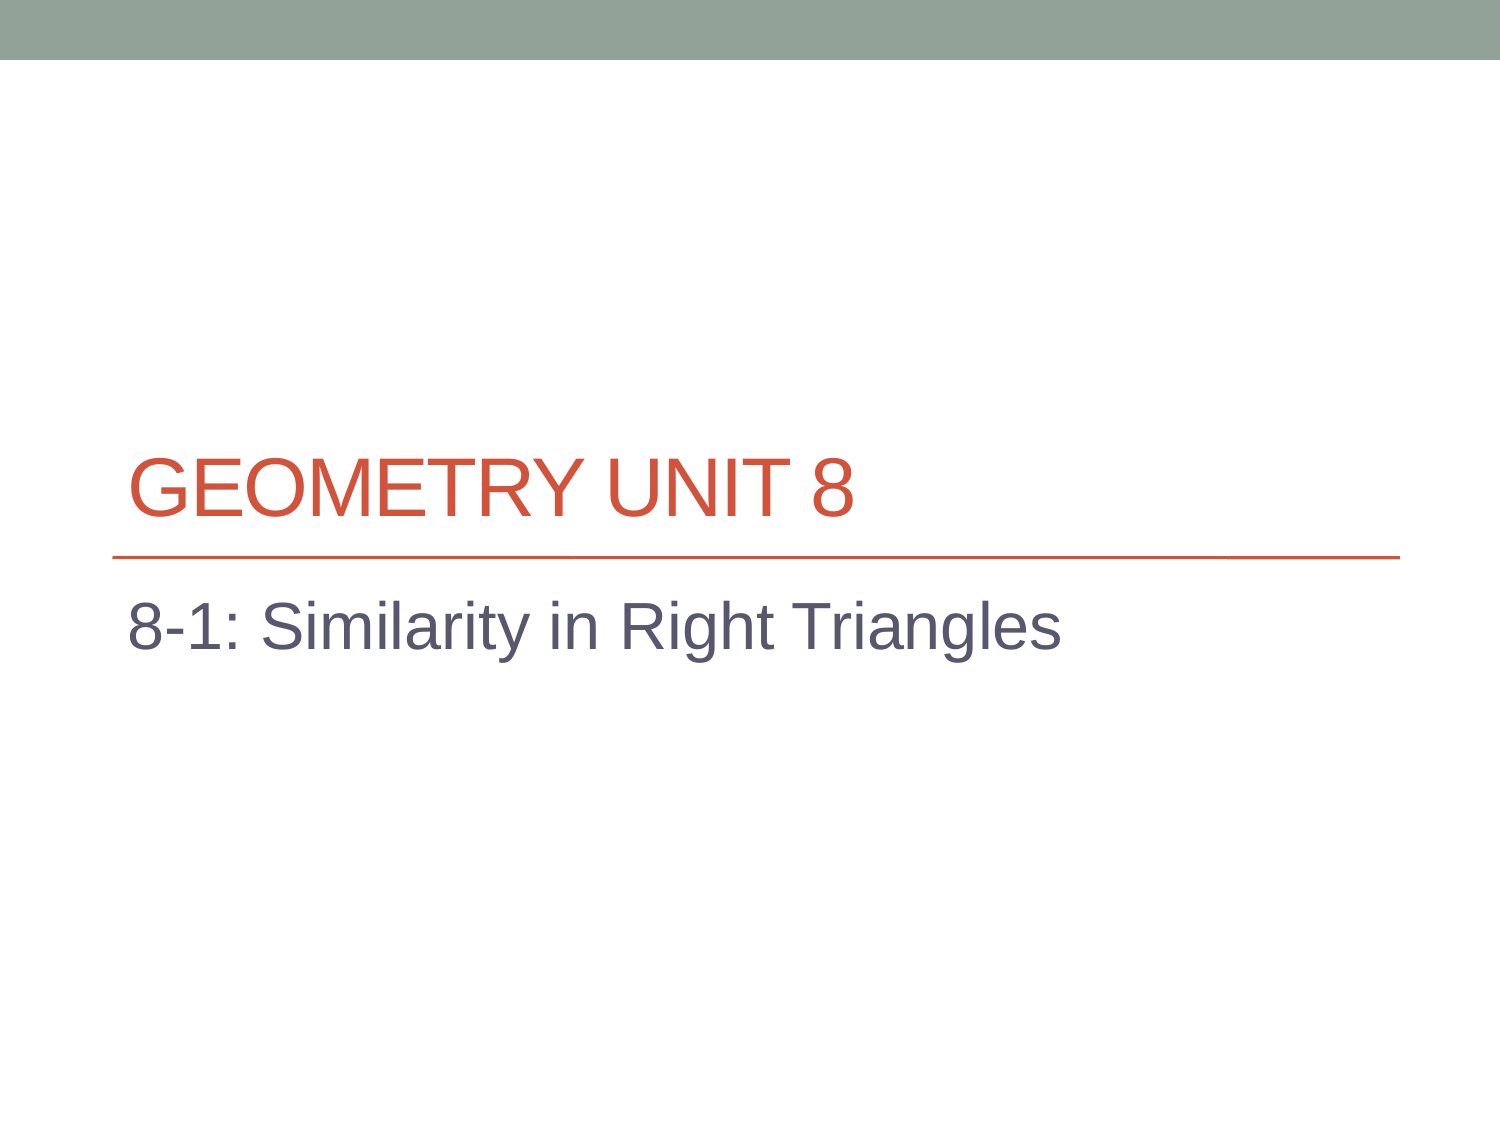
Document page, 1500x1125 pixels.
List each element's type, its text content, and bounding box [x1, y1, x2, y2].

title Geometry Unit 8 [112, 224, 1400, 542]
subtitle 8-1: Similarity in Right Triangles [112, 575, 1163, 863]
